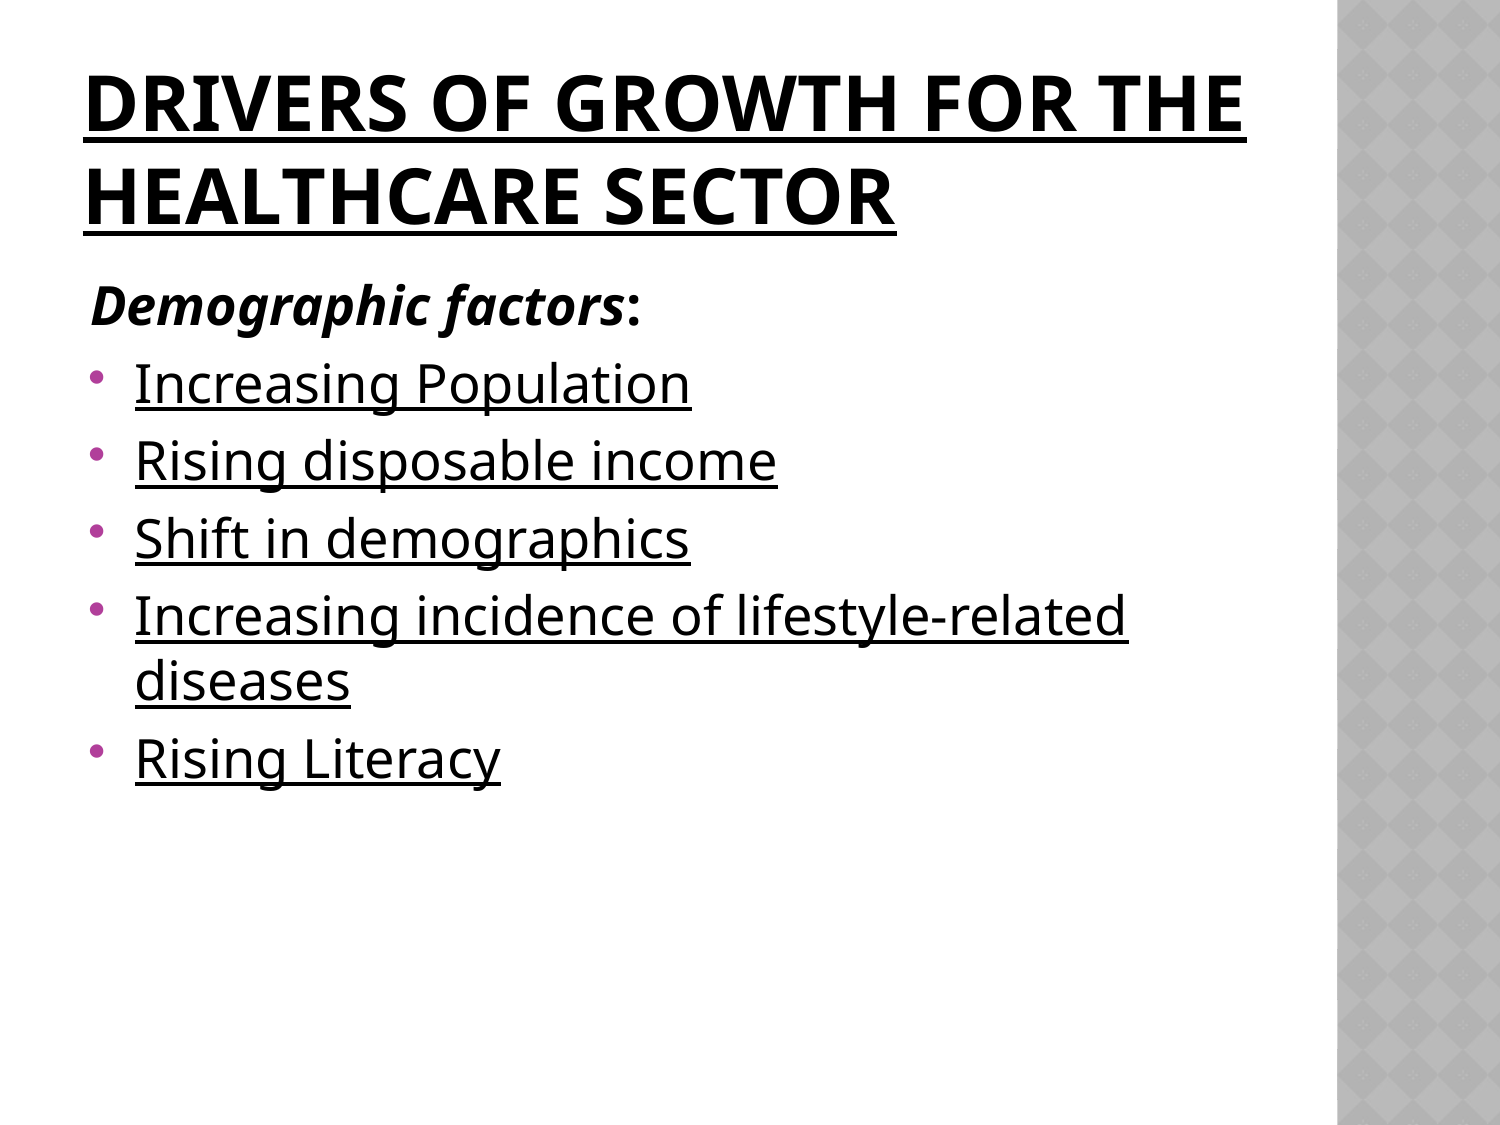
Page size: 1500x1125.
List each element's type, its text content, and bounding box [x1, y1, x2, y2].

title Drivers of growth for the Healthcare Sector [75, 52, 1263, 241]
list Demographic factors: Increasing Population Rising disposable income Shift in demographics Increasing incidence of lifestyle-related diseases Rising Literacy [74, 263, 1263, 1060]
